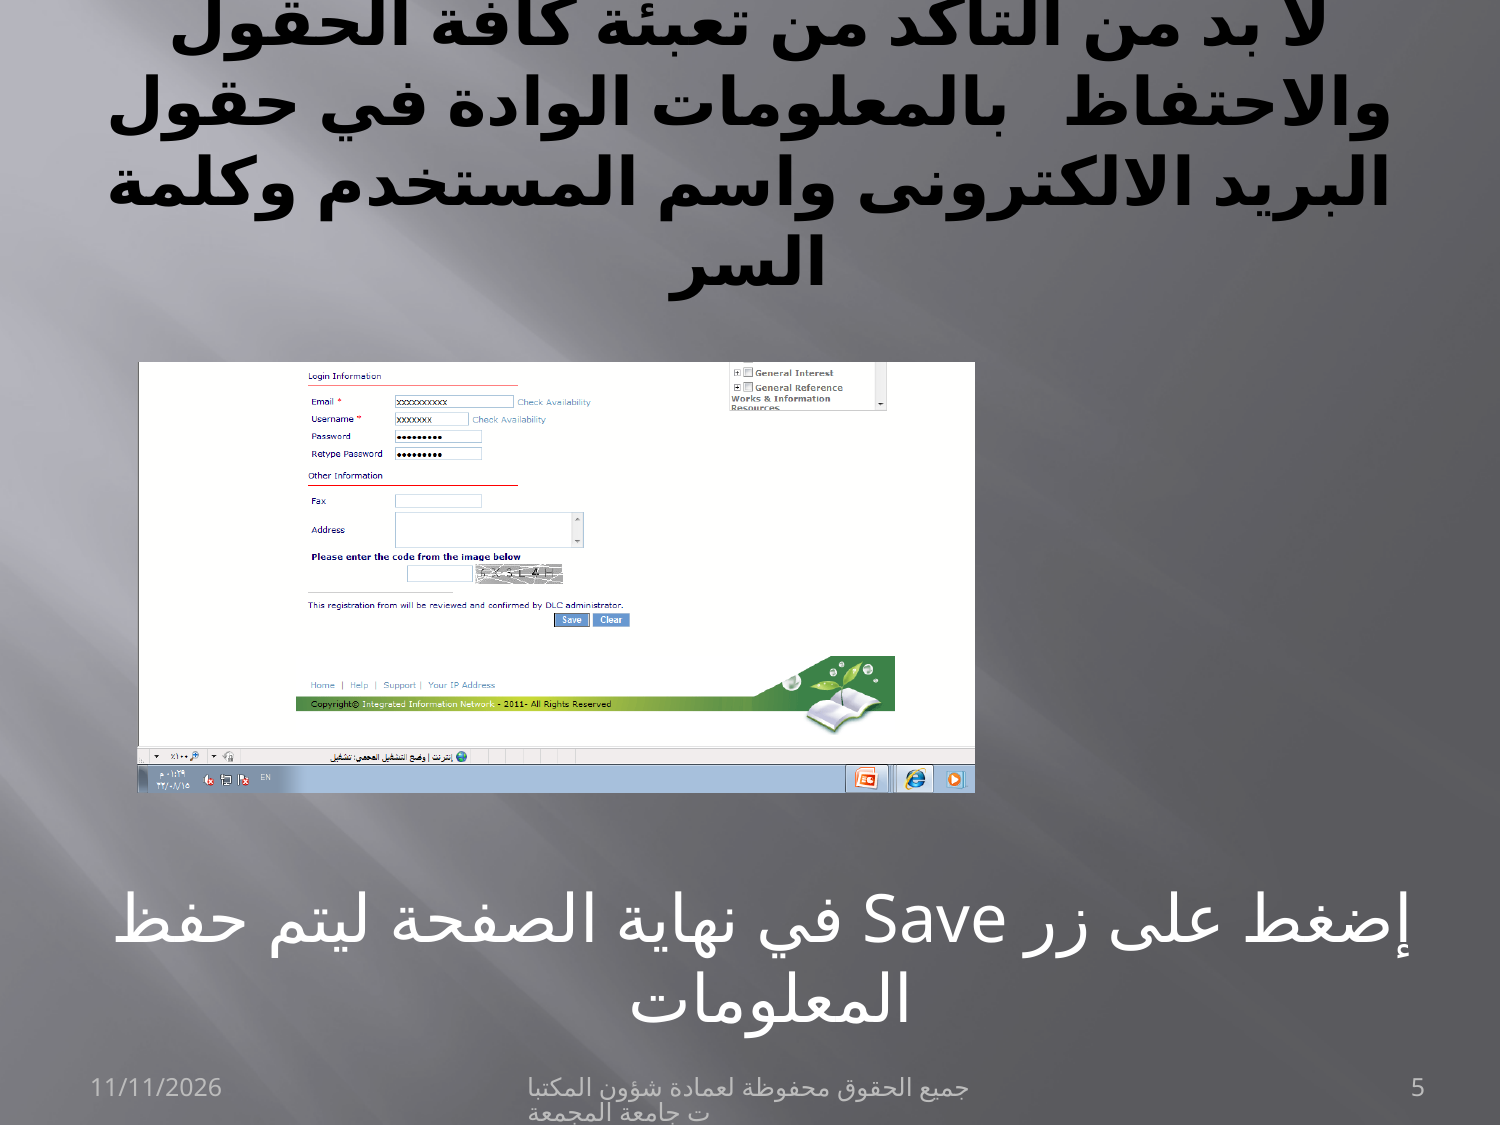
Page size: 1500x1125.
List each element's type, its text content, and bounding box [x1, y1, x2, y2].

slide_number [75, 1052, 425, 1113]
text_box إضغط على زر Save في نهاية الصفحة ليتم حفظ المعلومات [87, 862, 1438, 1050]
slide_number 5 [1299, 1052, 1425, 1113]
title لا بد من التأكد من تعبئة كافة الحقول والاحتفاظ بالمعلومات الوادة في حقول البريد الالكترونى واسم المستخدم وكلمة السر [75, 45, 1425, 233]
footer جميع الحقوق محفوظة لعمادة شؤون المكتبات جامعة المجمعة [512, 1052, 988, 1113]
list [137, 362, 976, 801]
